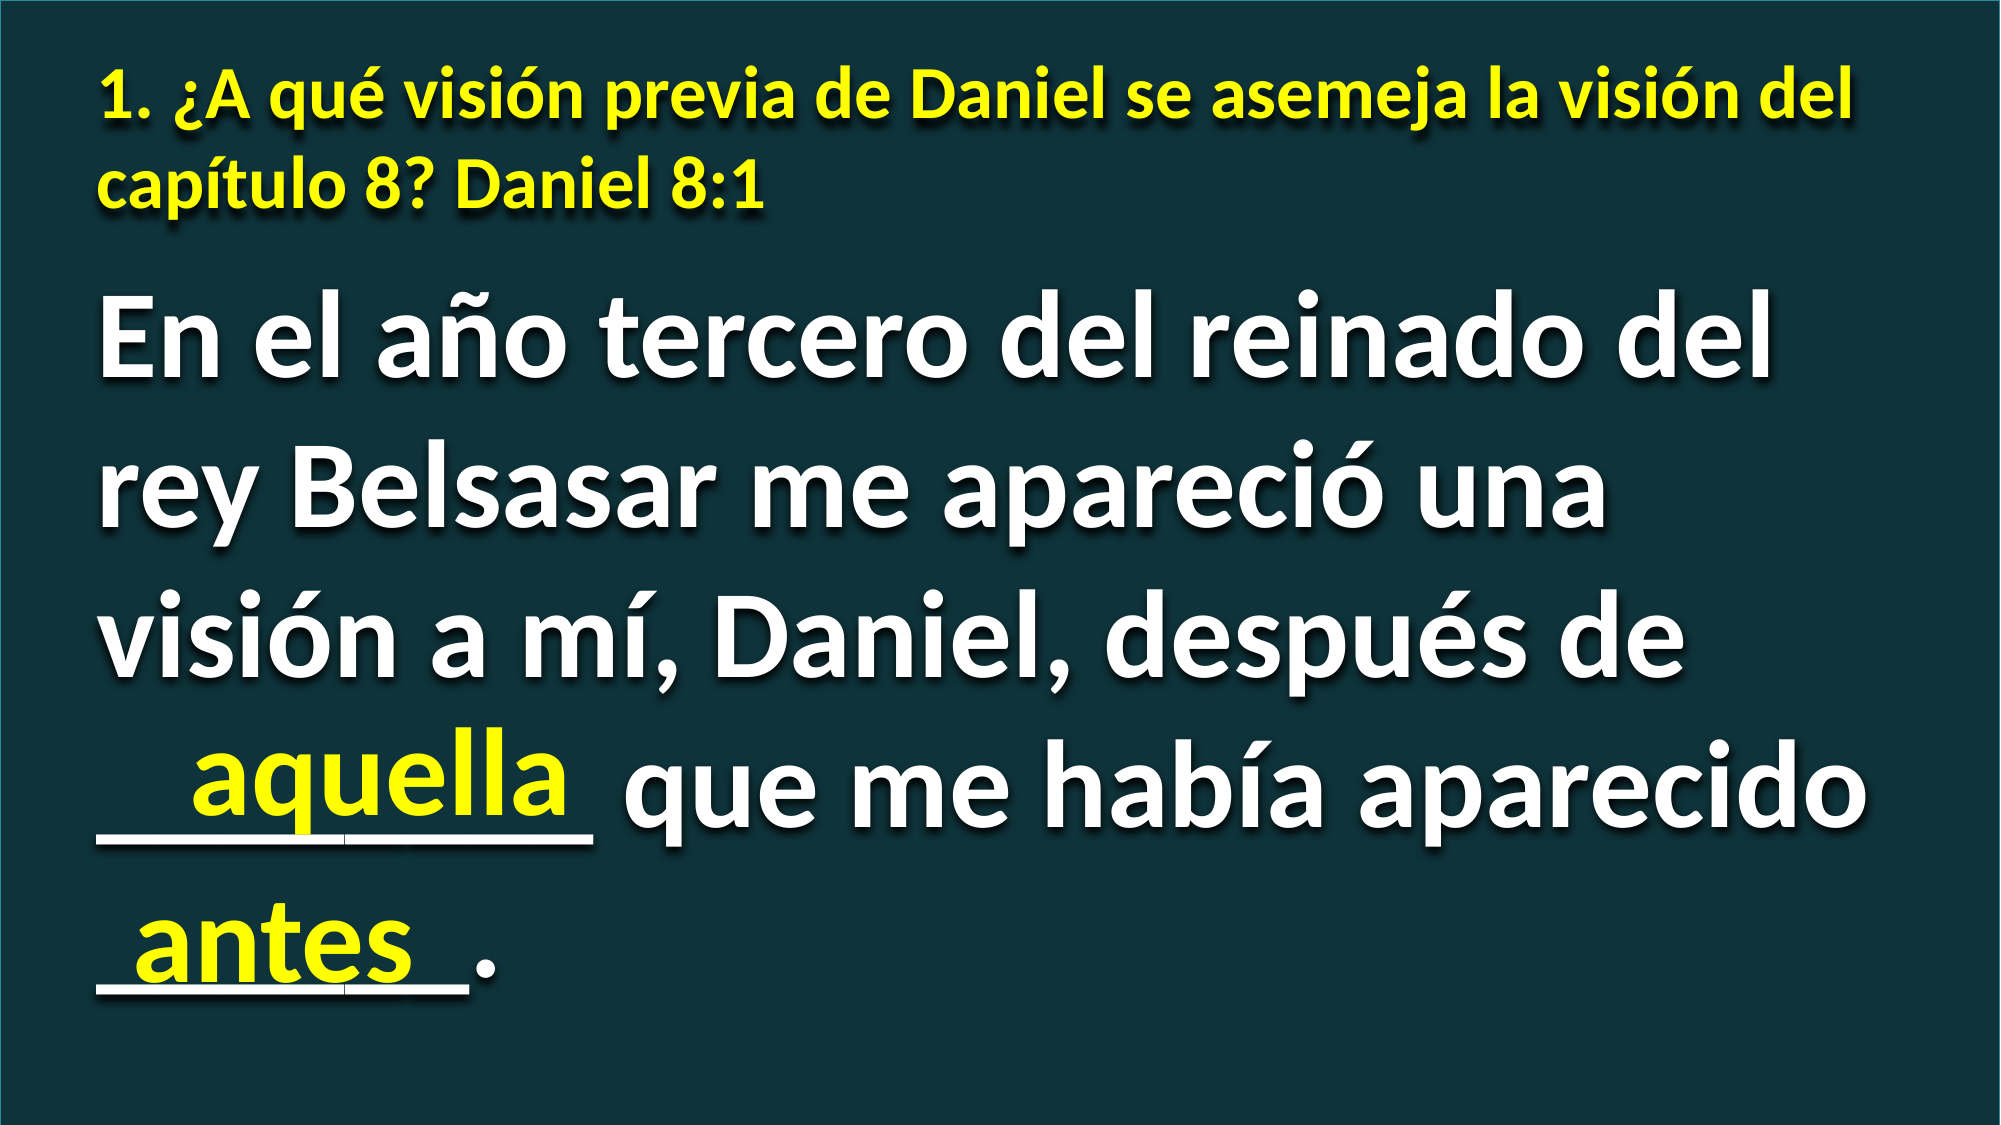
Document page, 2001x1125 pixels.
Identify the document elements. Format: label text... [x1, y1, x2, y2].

text_box 1. ¿A qué visión previa de Daniel se asemeja la visión del capítulo 8? Daniel 8:1 [81, 36, 1919, 231]
text_box antes [117, 850, 450, 1015]
text_box En el año tercero del reinado del rey Belsasar me apareció una visión a mí, Daniel, después de ________ que me había aparecido ______. [81, 244, 1943, 1010]
text_box [0, 0, 2000, 1125]
text_box aquella [175, 683, 618, 849]
